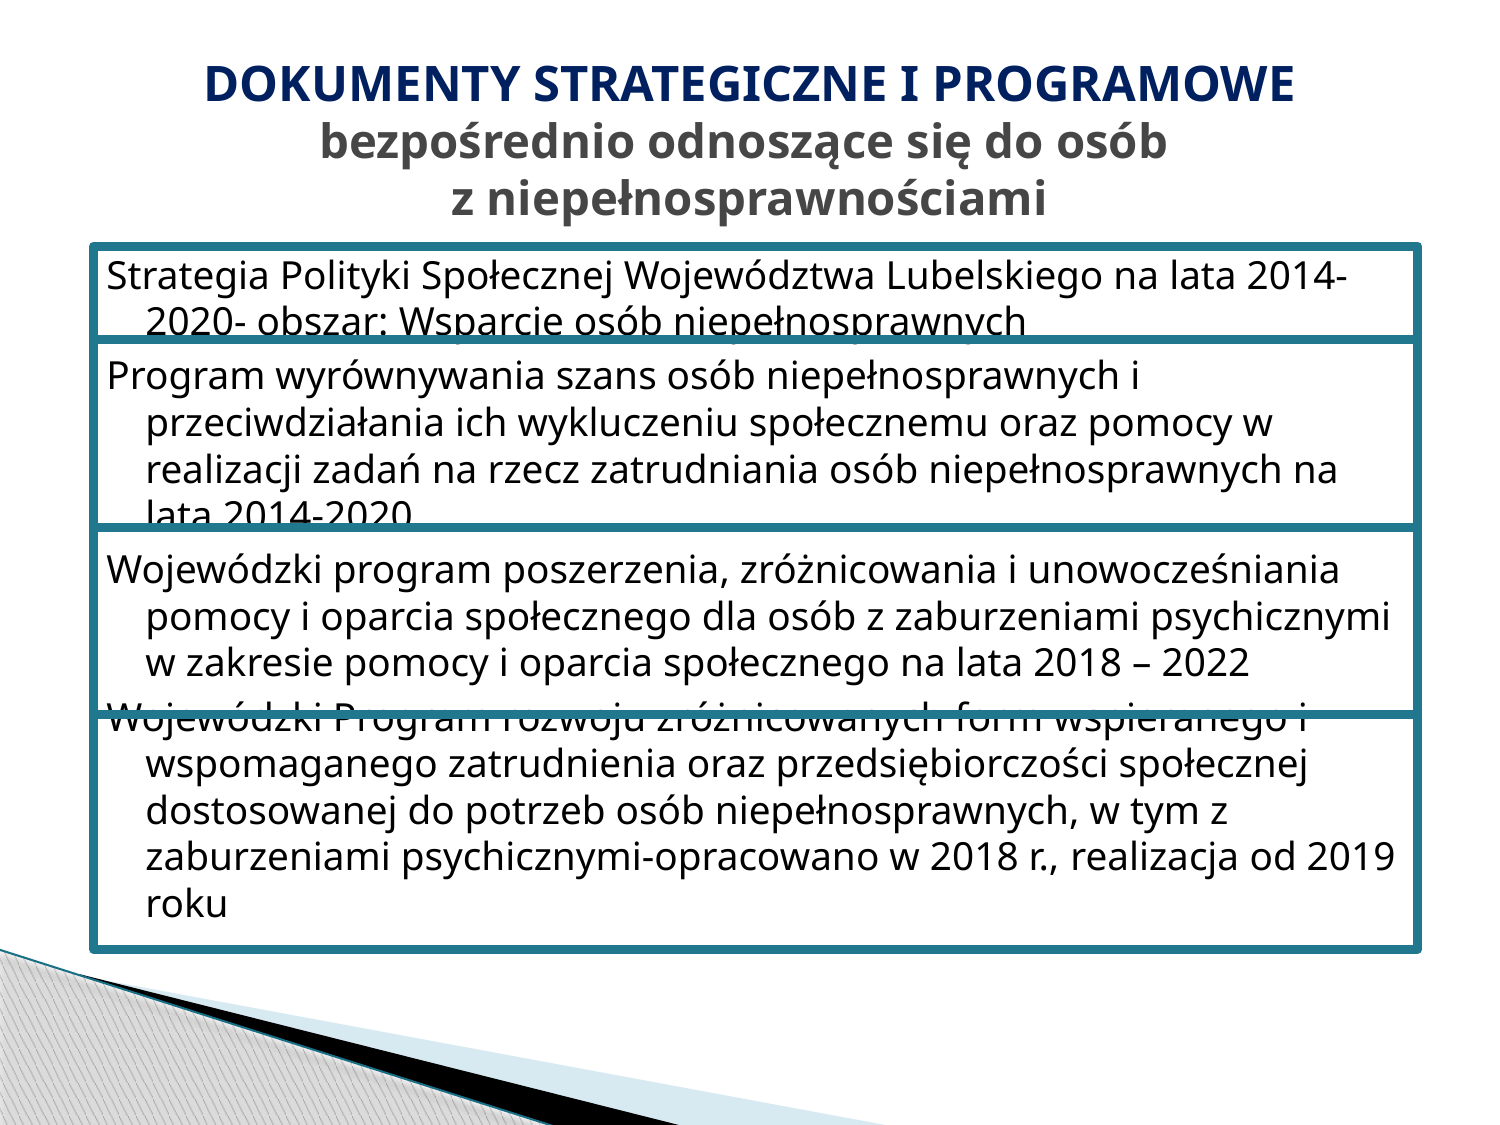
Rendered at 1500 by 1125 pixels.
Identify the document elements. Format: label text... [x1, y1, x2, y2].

text_box [89, 335, 1422, 525]
text_box [89, 523, 1422, 712]
text_box [89, 242, 1422, 337]
text_box [89, 710, 1422, 954]
list Strategia Polityki Społecznej Województwa Lubelskiego na lata 2014-2020- obszar: Wsparcie osób niepełnosprawnych Program wyrównywania szans osób niepełnosprawnych i przeciwdziałania ich wykluczeniu społecznemu oraz pomocy w realizacji zadań na rzecz zatrudniania osób niepełnosprawnych na lata 2014-2020 Wojewódzki program poszerzenia, zróżnicowania i unowocześniania pomocy i oparcia społecznego dla osób z zaburzeniami psychicznymi w zakresie pomocy i oparcia społecznego na lata 2018 – 2022 Wojewódzki Program rozwoju zróżnicowanych form wspieranego i wspomaganego zatrudnienia oraz przedsiębiorczości społecznej dostosowanej do potrzeb osób niepełnosprawnych, w tym z zaburzeniami psychicznymi-opracowano w 2018 r., realizacja od 2019 roku [75, 243, 1425, 986]
title DOKUMENTY STRATEGICZNE I PROGRAMOWE bezpośrednio odnoszące się do osób z niepełnosprawnościami [75, 45, 1425, 233]
